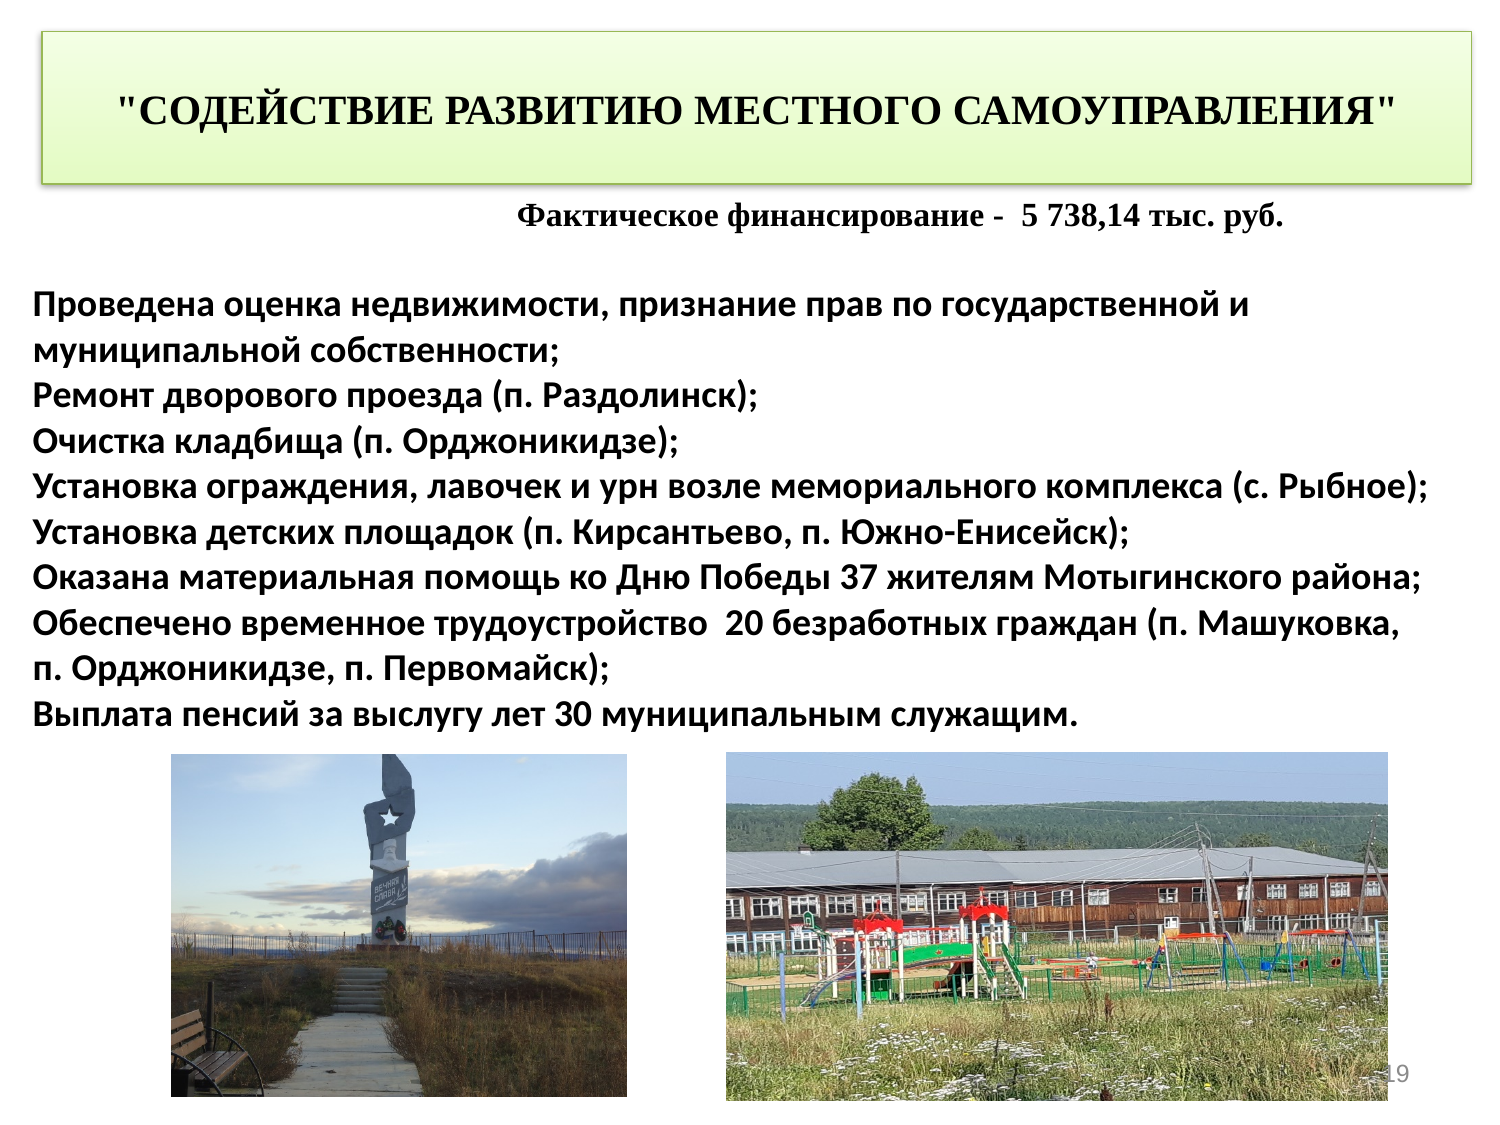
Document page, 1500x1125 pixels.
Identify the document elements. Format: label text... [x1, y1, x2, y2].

title Проведена оценка недвижимости, признание прав по государственной и муниципальной собственности; Ремонт дворового проезда (п. Раздолинск); Очистка кладбища (п. Орджоникидзе); Установка ограждения, лавочек и урн возле мемориального комплекса (с. Рыбное); Установка детских площадок (п. Кирсантьево, п. Южно-Енисейск); Оказана материальная помощь ко Дню Победы 37 жителям Мотыгинского района; Обеспечено временное трудоустройство 20 безработных граждан (п. Машуковка, п. Орджоникидзе, п. Первомайск); Выплата пенсий за выслугу лет 30 муниципальным служащим. [17, 185, 1450, 787]
slide_number 18 [1392, 1042, 1425, 1103]
text_box "СОДЕЙСТВИЕ РАЗВИТИЮ МЕСТНОГО САМОУПРАВЛЕНИЯ" [41, 31, 1472, 185]
picture [170, 754, 628, 1097]
text_box Фактическое финансирование - 5 738,14 тыс. руб. [501, 185, 1472, 268]
picture [726, 752, 1389, 1102]
